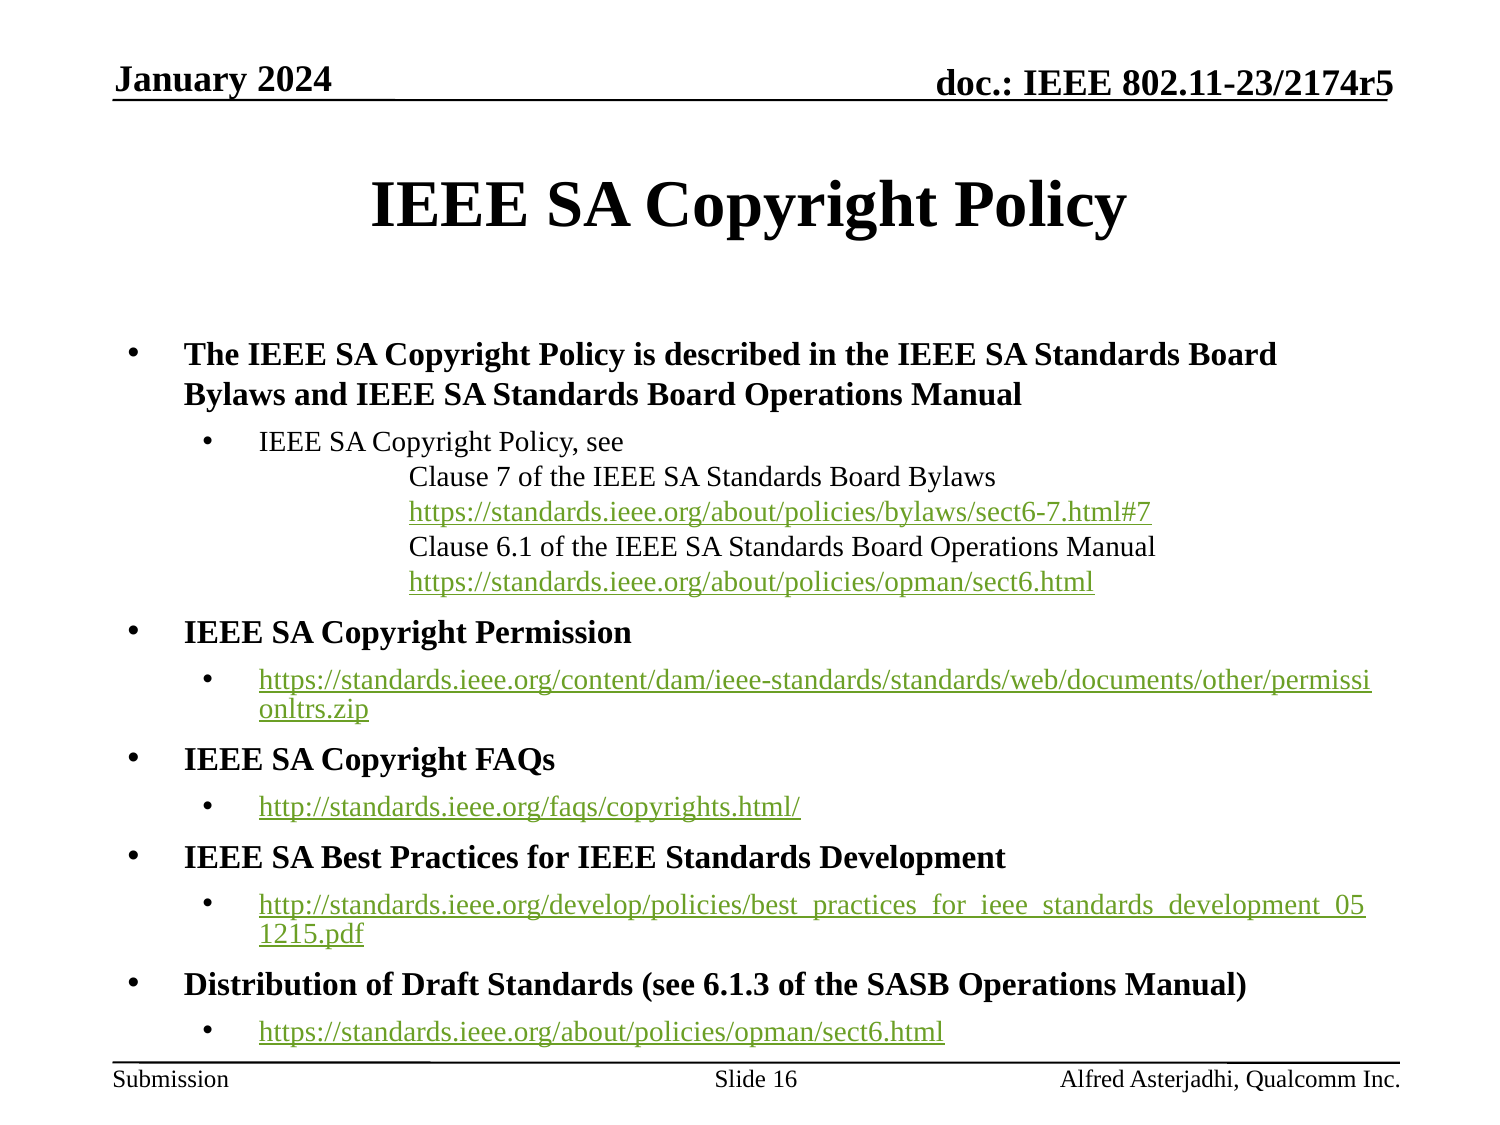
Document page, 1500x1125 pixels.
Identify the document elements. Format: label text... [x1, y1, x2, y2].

list The IEEE SA Copyright Policy is described in the IEEE SA Standards Board Bylaws and IEEE SA Standards Board Operations Manual IEEE SA Copyright Policy, see Clause 7 of the IEEE SA Standards Board Bylaws https://standards.ieee.org/about/policies/bylaws/sect6-7.html#7 Clause 6.1 of the IEEE SA Standards Board Operations Manual https://standards.ieee.org/about/policies/opman/sect6.html IEEE SA Copyright Permission https://standards.ieee.org/content/dam/ieee-standards/standards/web/documents/other/permissionltrs.zip IEEE SA Copyright FAQs http://standards.ieee.org/faqs/copyrights.html/ IEEE SA Best Practices for IEEE Standards Development http://standards.ieee.org/develop/policies/best_practices_for_ieee_standards_development_051215.pdf Distribution of Draft Standards (see 6.1.3 of the SASB Operations Manual) https://standards.ieee.org/about/policies/opman/sect6.html [112, 324, 1388, 1063]
slide_number Slide 16 [712, 1061, 800, 1123]
footer Alfred Asterjadhi, Qualcomm Inc. [878, 1061, 1402, 1093]
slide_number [114, 54, 423, 100]
title IEEE SA Copyright Policy [112, 112, 1388, 288]
